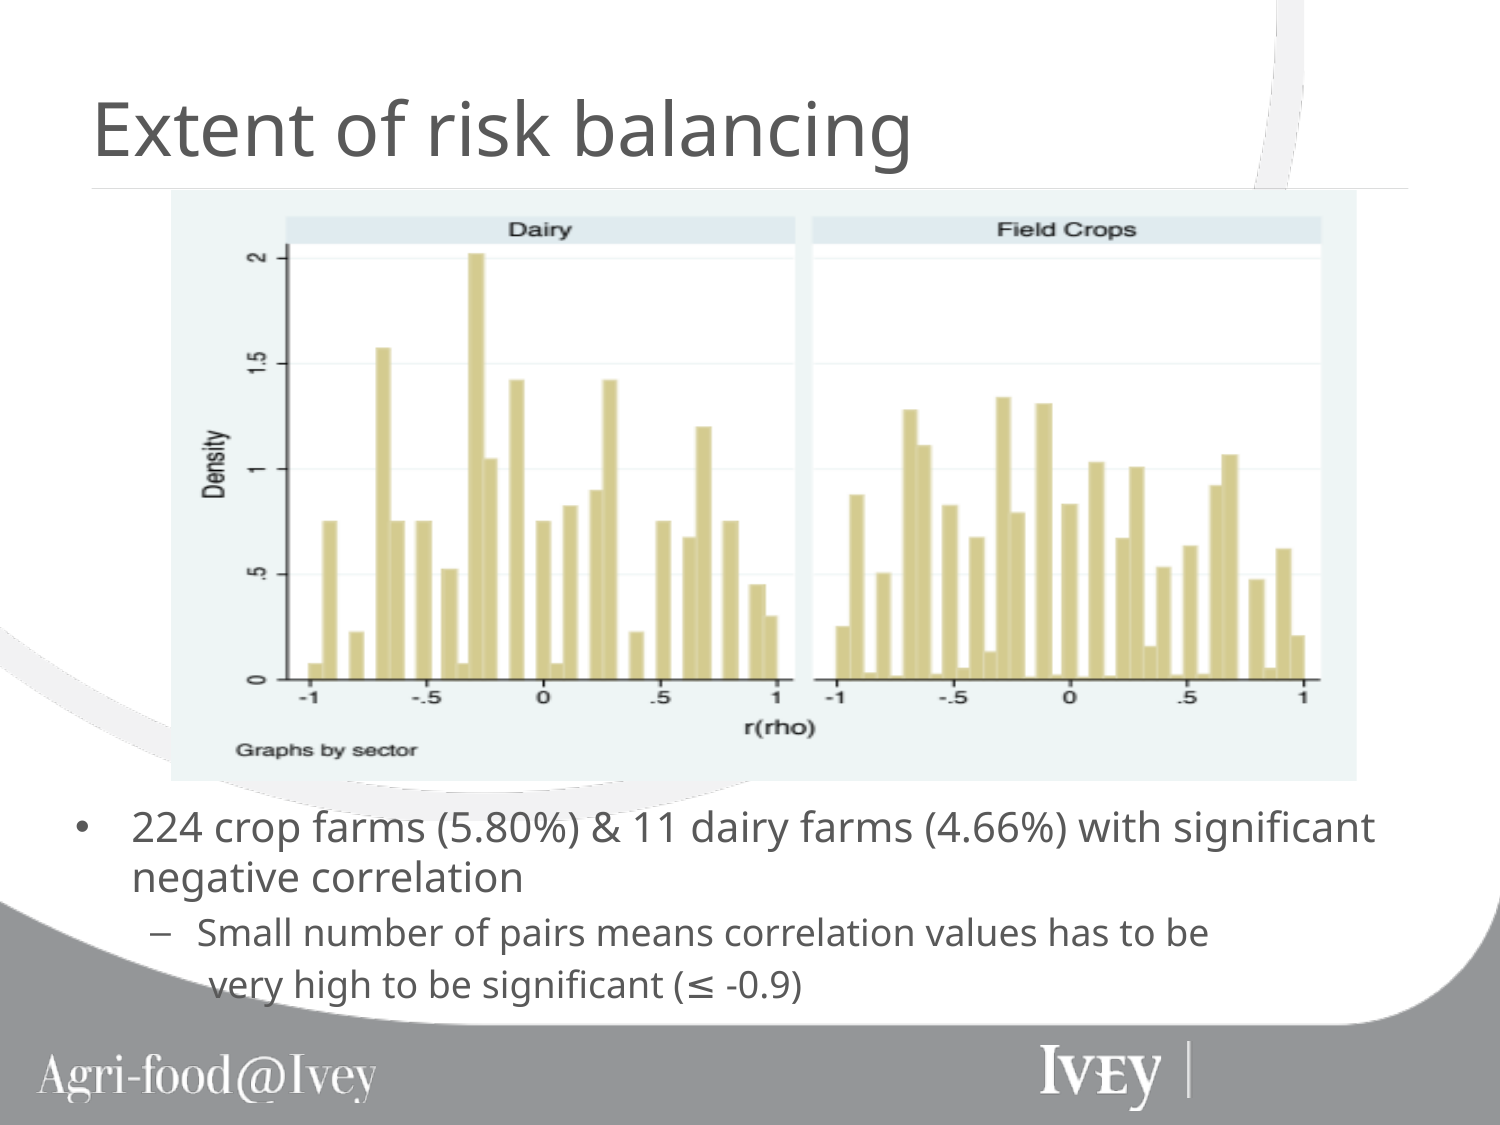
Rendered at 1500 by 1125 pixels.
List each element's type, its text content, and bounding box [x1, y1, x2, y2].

list 224 crop farms (5.80%) & 11 dairy farms (4.66%) with significant negative correlation Small number of pairs means correlation values has to be very high to be significant (≤ -0.9) [75, 793, 1425, 1012]
picture [170, 190, 1357, 781]
title Extent of risk balancing [91, 18, 1425, 180]
